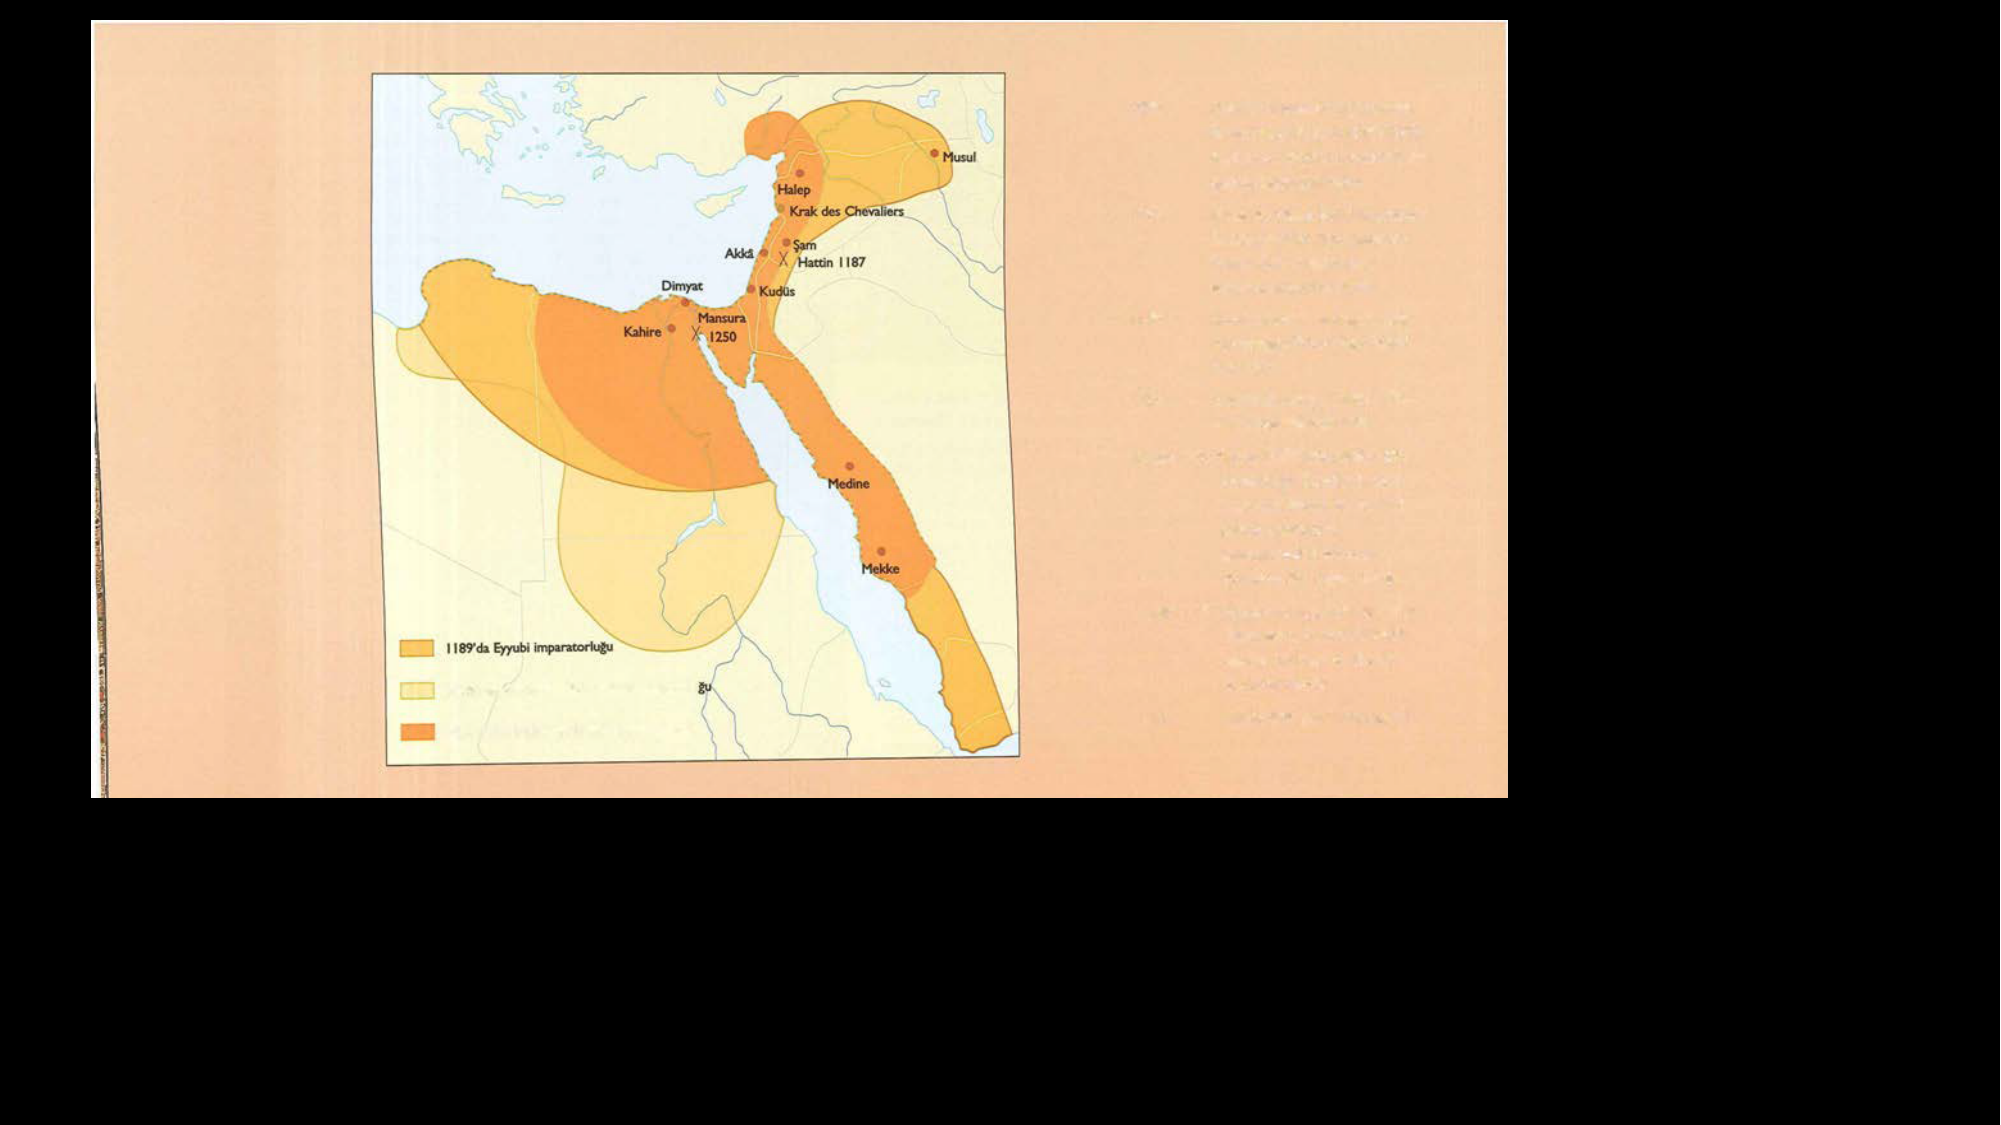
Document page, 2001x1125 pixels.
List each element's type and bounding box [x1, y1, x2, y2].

list [91, 20, 1537, 798]
